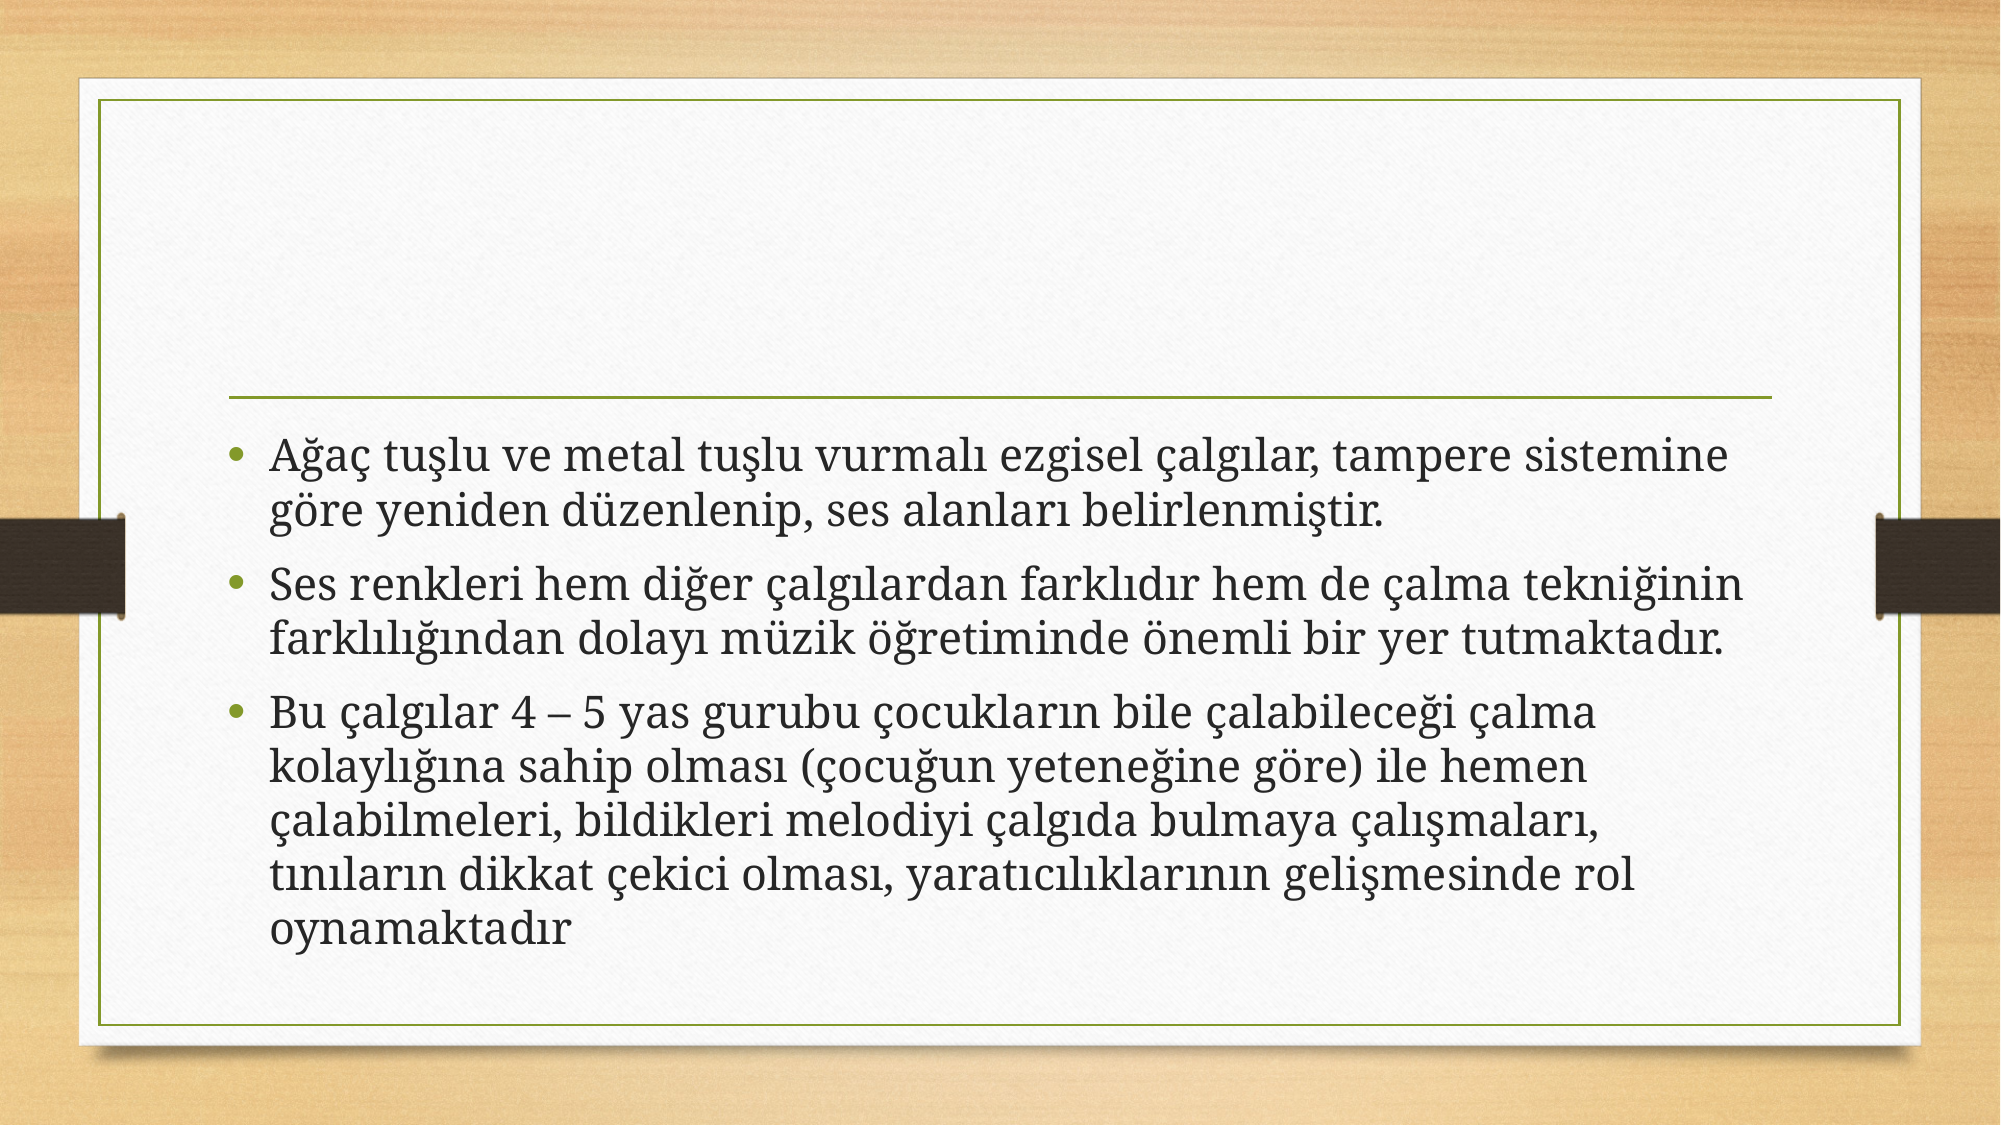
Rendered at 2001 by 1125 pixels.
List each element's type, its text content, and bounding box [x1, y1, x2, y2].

list Ağaç tuşlu ve metal tuşlu vurmalı ezgisel çalgılar, tampere sistemine göre yeniden düzenlenip, ses alanları belirlenmiştir. Ses renkleri hem diğer çalgılardan farklıdır hem de çalma tekniğinin farklılığından dolayı müzik öğretiminde önemli bir yer tutmaktadır. Bu çalgılar 4 – 5 yas gurubu çocukların bile çalabileceği çalma kolaylığına sahip olması (çocuğun yeteneğine göre) ile hemen çalabilmeleri, bildikleri melodiyi çalgıda bulmaya çalışmaları, tınıların dikkat çekici olması, yaratıcılıklarının gelişmesinde rol oynamaktadır [212, 419, 1788, 964]
picture [0, 0, 2001, 1125]
